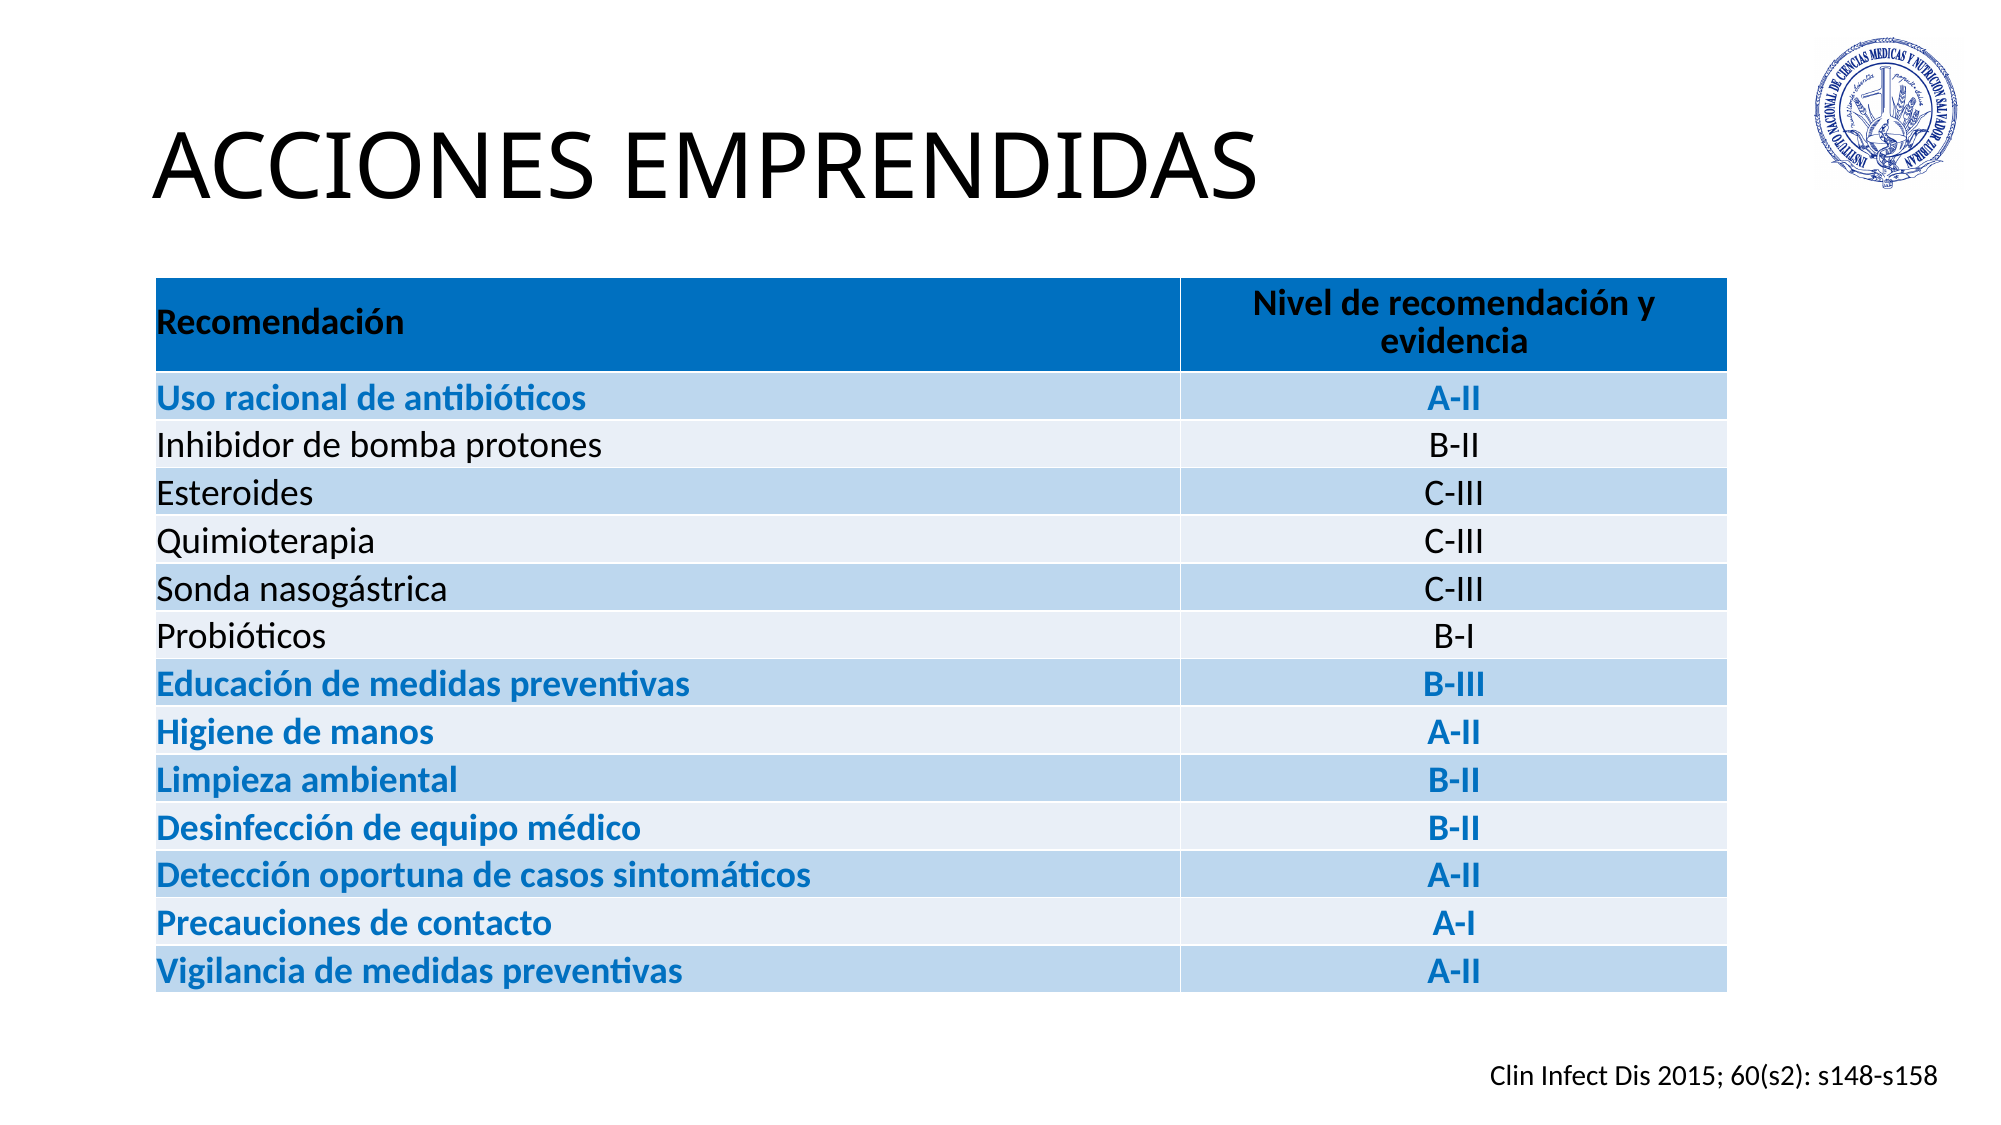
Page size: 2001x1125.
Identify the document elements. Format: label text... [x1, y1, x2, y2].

table_header Recomendación [156, 278, 1180, 371]
table_cell A-II [1181, 707, 1727, 753]
table_cell A-I [1181, 898, 1727, 944]
table_cell Desinfección de equipo médico [156, 803, 1180, 849]
table_cell A-II [1181, 851, 1727, 897]
table_cell C-III [1181, 468, 1727, 514]
table_cell B-III [1181, 659, 1727, 705]
picture [1814, 37, 1964, 191]
table_cell Vigilancia de medidas preventivas [156, 946, 1180, 992]
table_cell Educación de medidas preventivas [156, 659, 1180, 705]
table_cell Higiene de manos [156, 707, 1180, 753]
table_header Nivel de recomendación y evidencia [1181, 278, 1727, 371]
table_cell B-II [1181, 803, 1727, 849]
text_box Clin Infect Dis 2015; 60(s2): s148-s158 [1196, 1048, 1954, 1099]
table_cell A-II [1181, 373, 1727, 419]
table_cell Limpieza ambiental [156, 755, 1180, 801]
table_cell Detección oportuna de casos sintomáticos [156, 851, 1180, 897]
table_cell C-III [1181, 516, 1727, 562]
table_cell C-III [1181, 564, 1727, 610]
table_cell Inhibidor de bomba protones [156, 421, 1180, 467]
table_cell Uso racional de antibióticos [156, 373, 1180, 419]
title ACCIONES EMPRENDIDAS [137, 59, 1863, 278]
table_cell Precauciones de contacto [156, 898, 1180, 944]
table_cell B-II [1181, 421, 1727, 467]
table_cell B-I [1181, 612, 1727, 658]
table_cell Sonda nasogástrica [156, 564, 1180, 610]
table_cell A-II [1181, 946, 1727, 992]
table_cell Quimioterapia [156, 516, 1180, 562]
table_cell Probióticos [156, 612, 1180, 658]
table_cell Esteroides [156, 468, 1180, 514]
table_cell B-II [1181, 755, 1727, 801]
